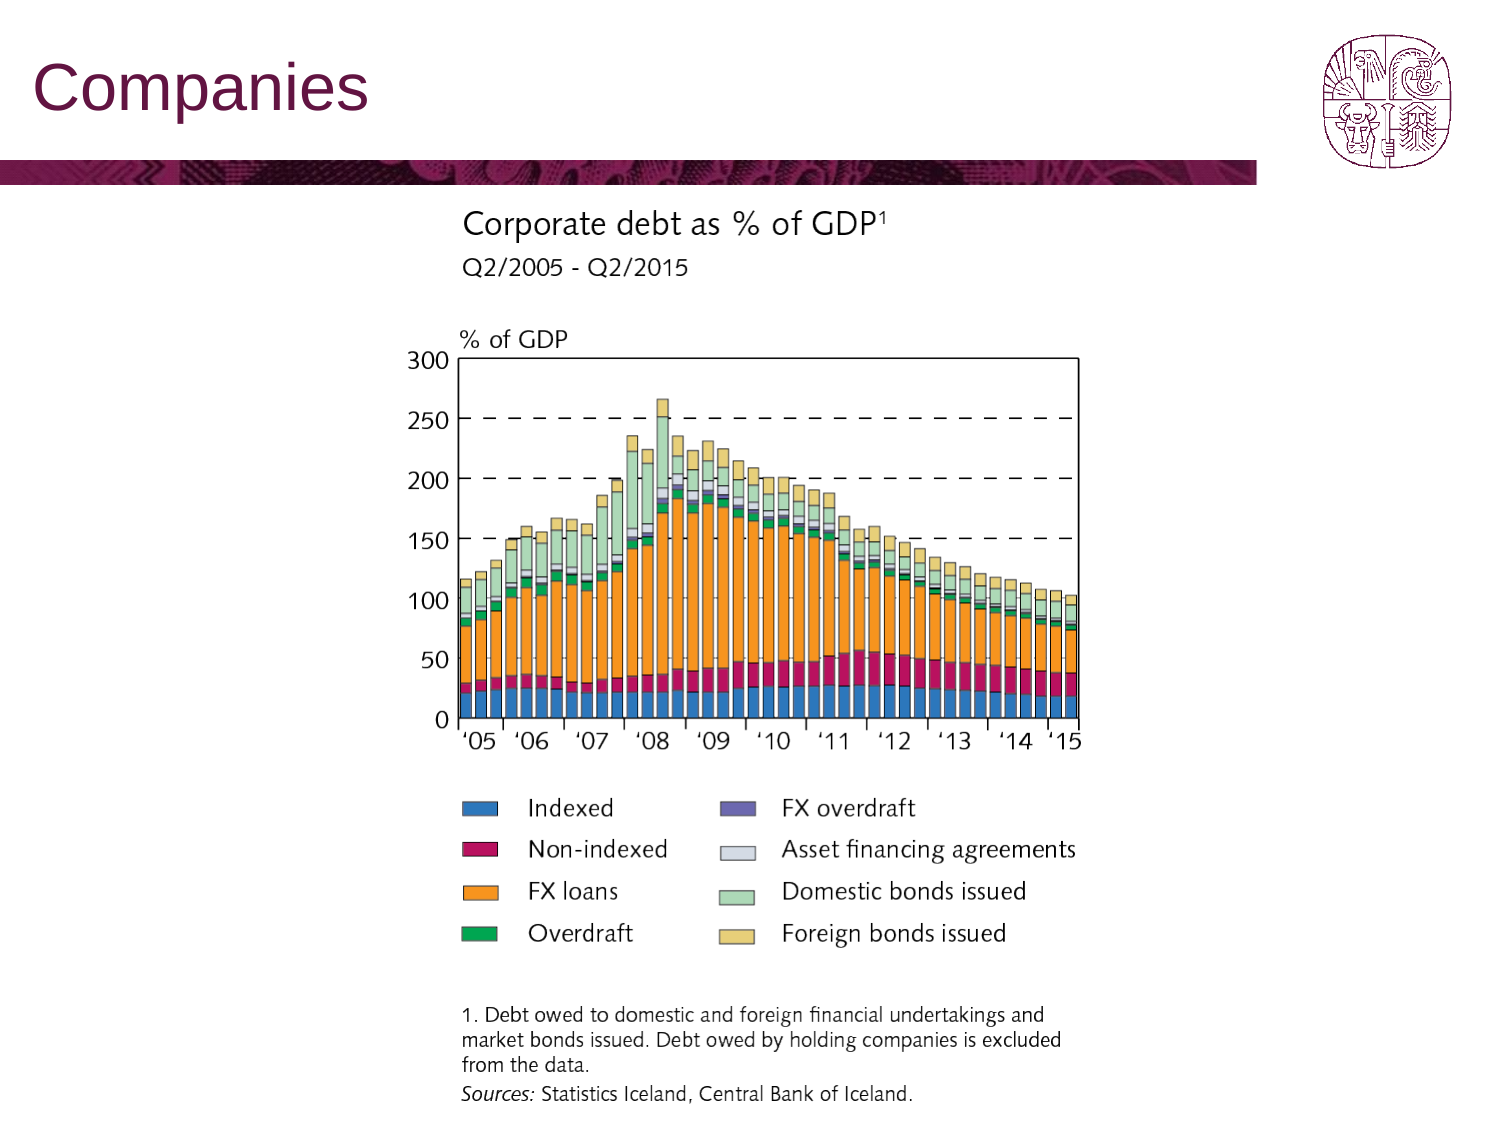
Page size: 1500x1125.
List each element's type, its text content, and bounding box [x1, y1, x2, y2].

picture [0, 160, 1258, 185]
picture [407, 196, 1082, 1106]
title Companies [17, 19, 1247, 149]
picture [1316, 31, 1456, 173]
